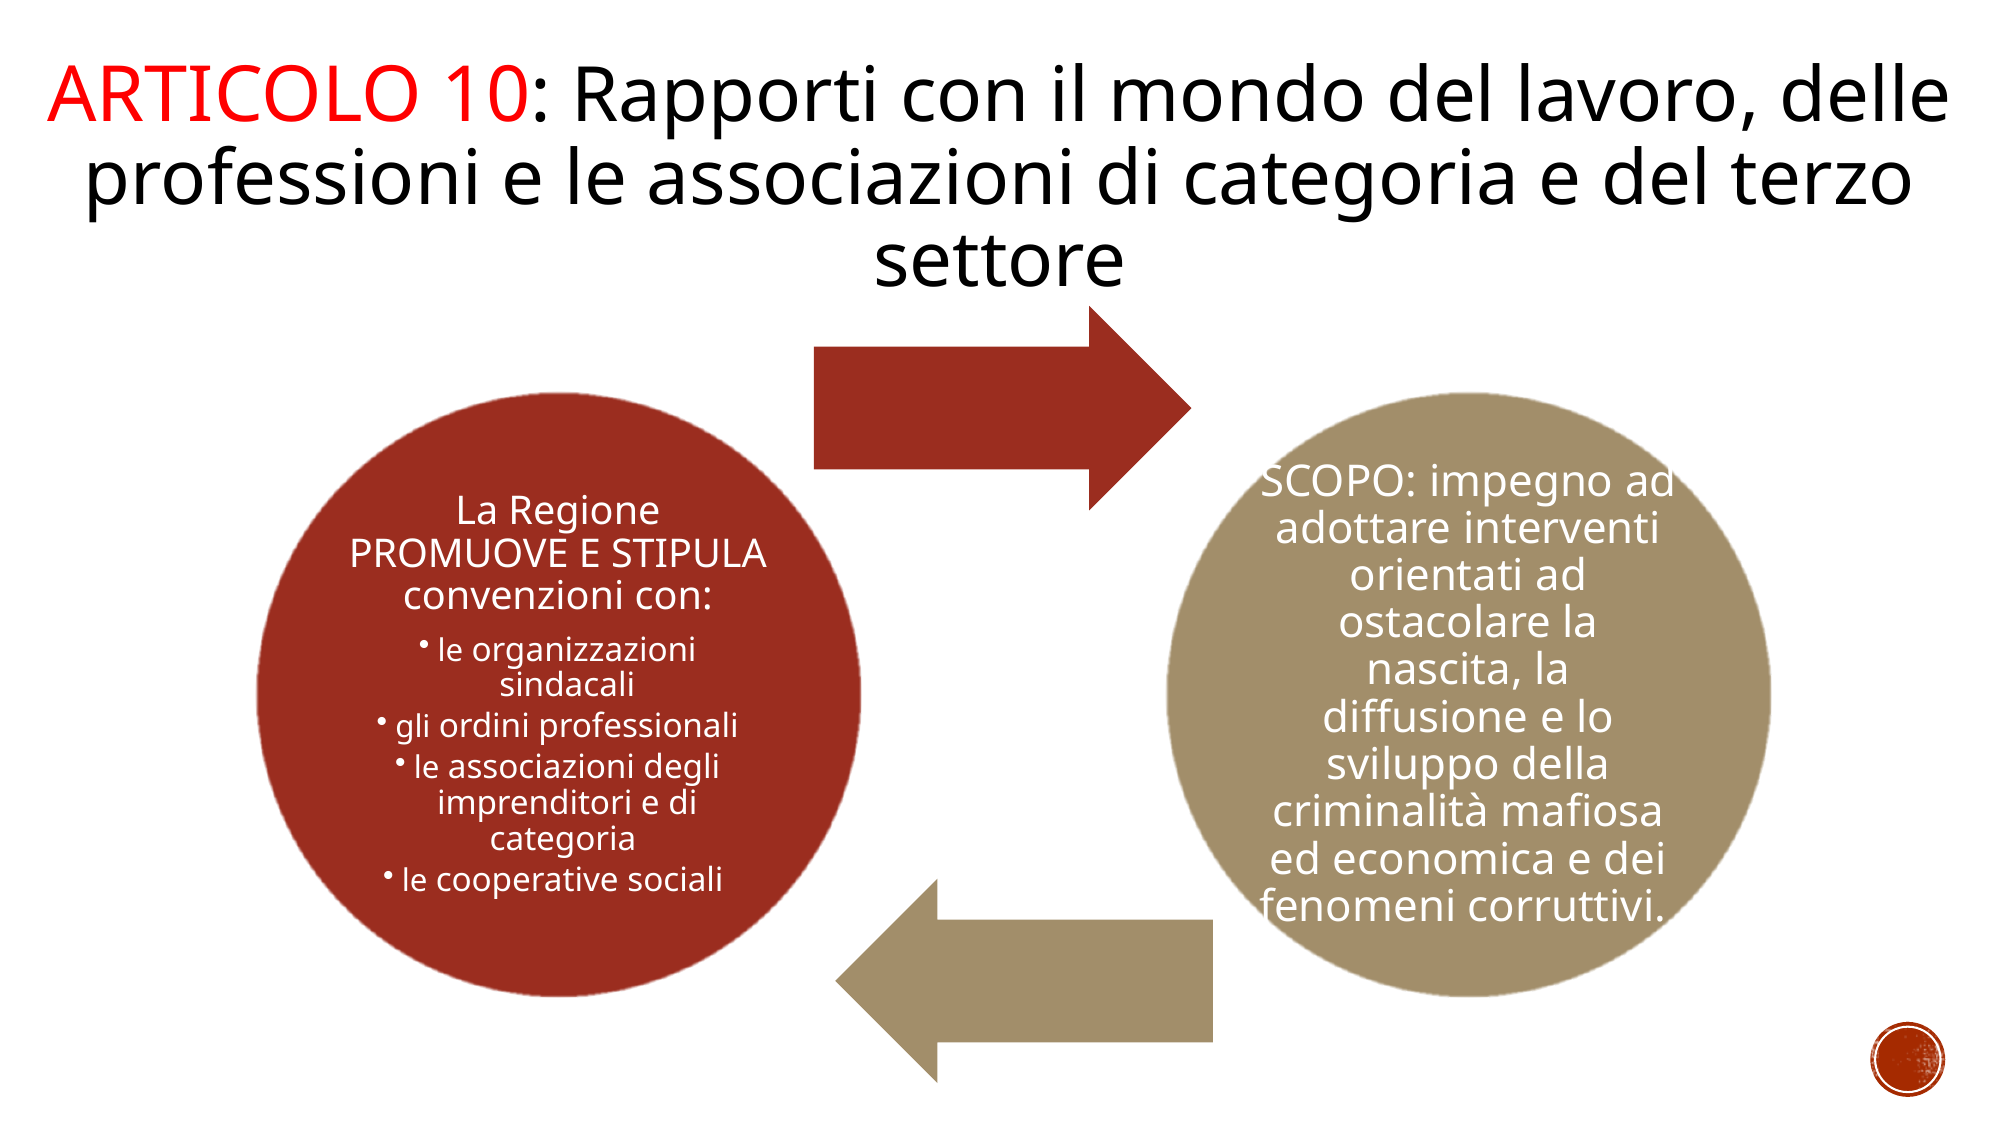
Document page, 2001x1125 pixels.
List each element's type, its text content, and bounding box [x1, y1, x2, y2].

title Articolo 10: Rapporti con il mondo del lavoro, delle professioni e le associazioni di categoria e del terzo settore [0, 46, 2000, 311]
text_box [258, 315, 1770, 1075]
